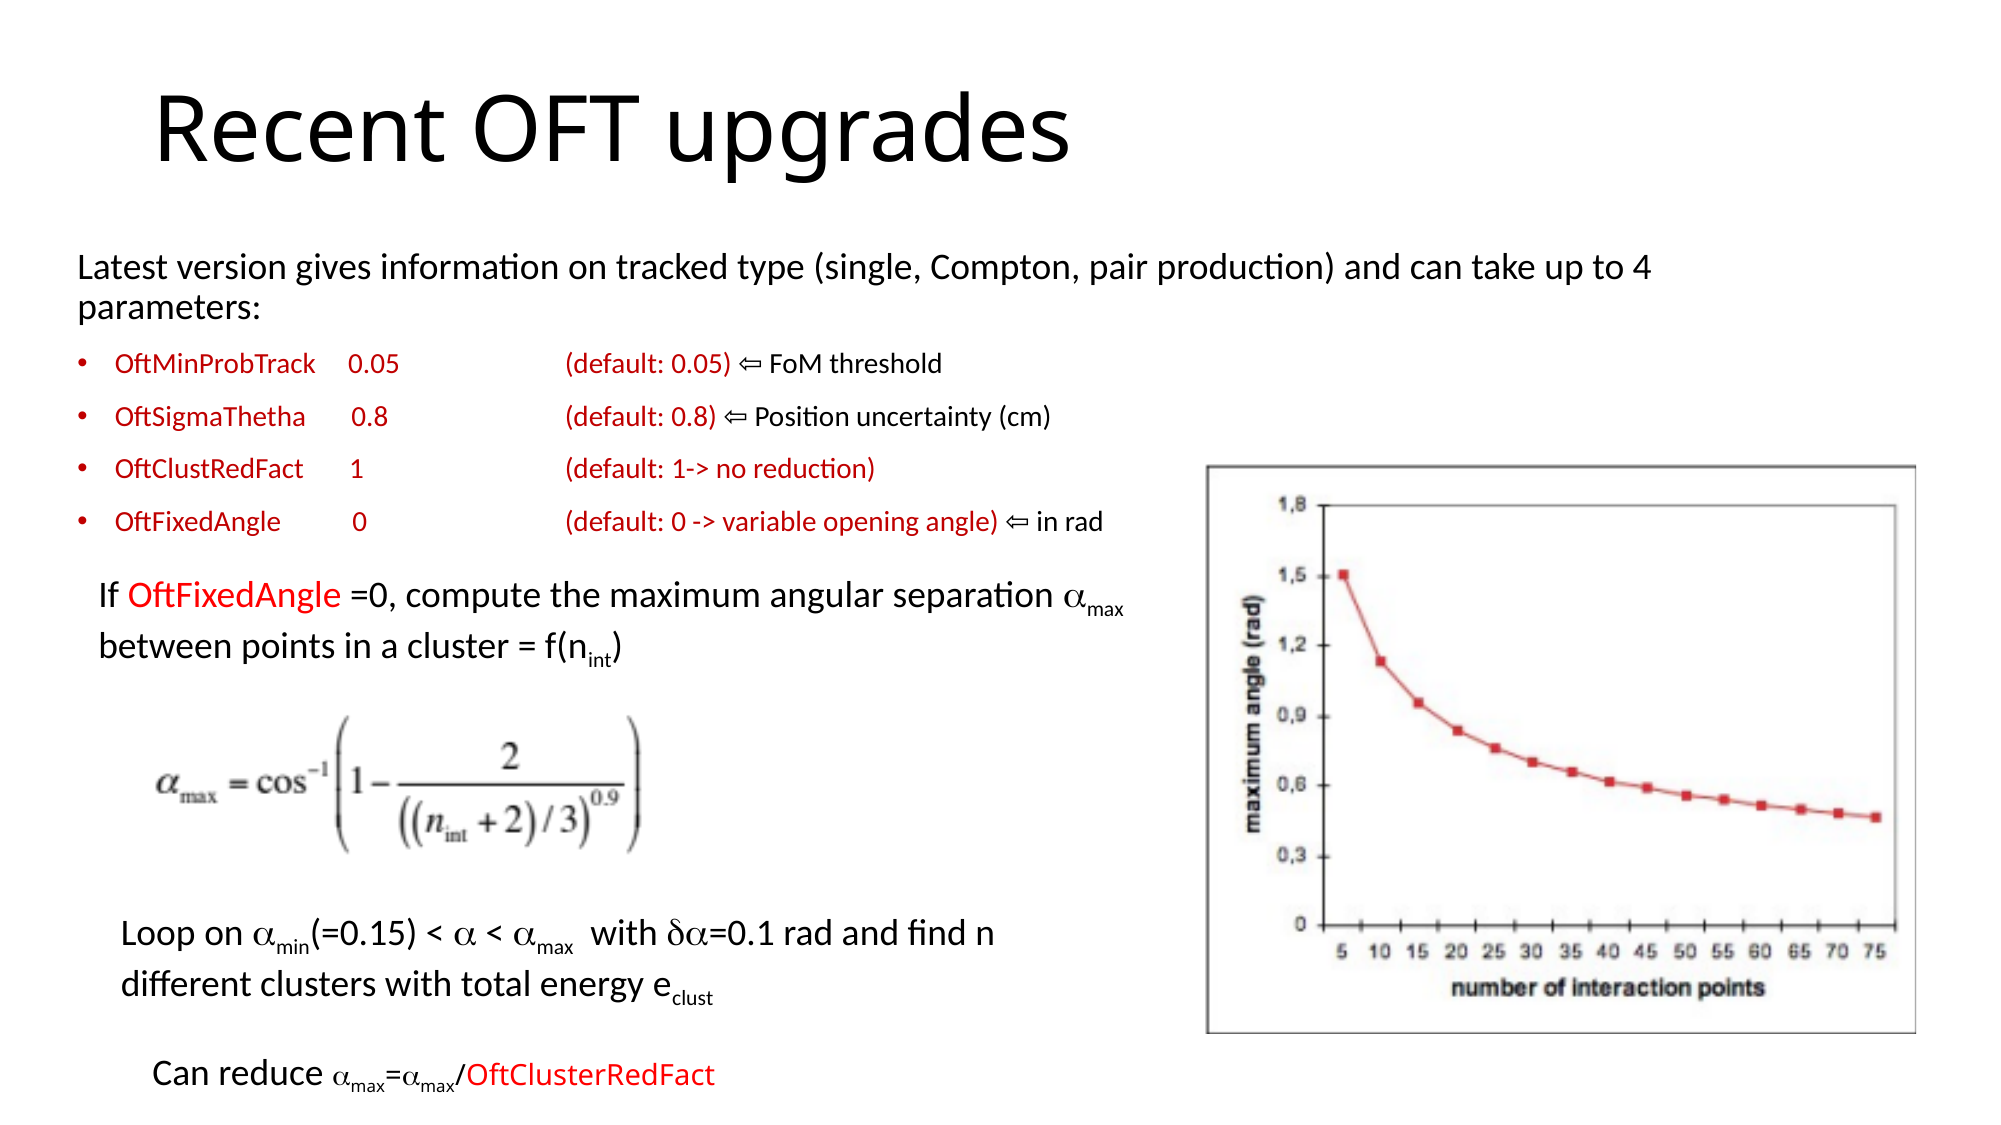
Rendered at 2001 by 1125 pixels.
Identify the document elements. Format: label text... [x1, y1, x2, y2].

text_box Can reduce amax=amax/OftClusterRedFact [137, 1040, 731, 1104]
list Latest version gives information on tracked type (single, Compton, pair production) and can take up to 4 parameters: OftMinProbTrack 0.05 (default: 0.05) ⇦ FoM threshold OftSigmaThetha 0.8 (default: 0.8) ⇦ Position uncertainty (cm) OftClustRedFact 1 (default: 1-> no reduction) OftFixedAngle 0 (default: 0 -> variable opening angle) ⇦ in rad [62, 239, 1788, 954]
title Recent OFT upgrades [137, 23, 1863, 241]
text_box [83, 464, 1917, 1034]
